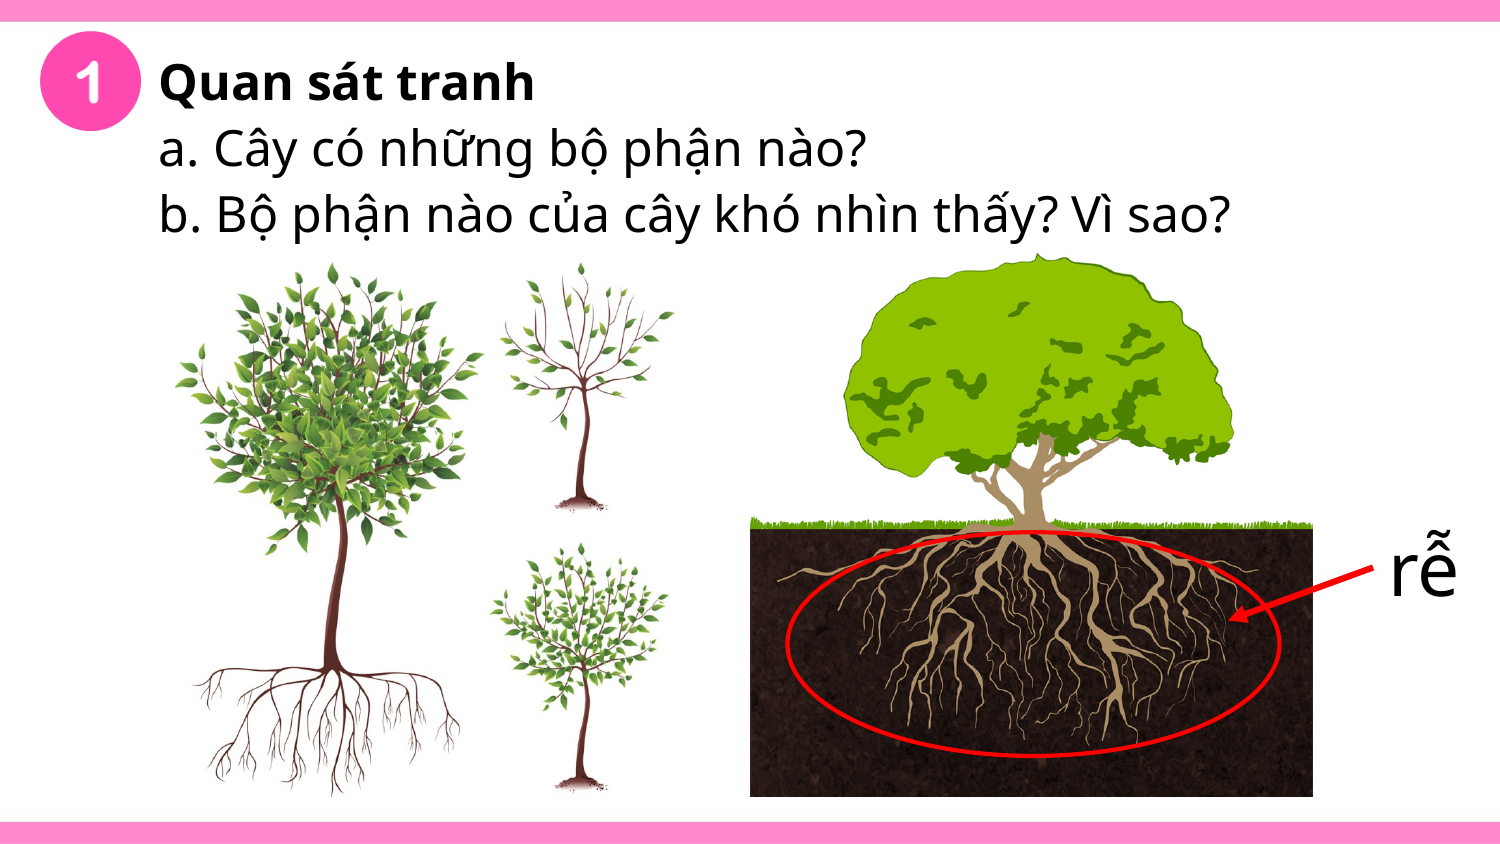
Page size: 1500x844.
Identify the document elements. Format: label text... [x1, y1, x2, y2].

picture [0, 24, 1500, 820]
text_box b. Bộ phận nào của cây khó nhìn thấy? Vì sao? [143, 174, 1450, 250]
text_box [0, 820, 1500, 844]
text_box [787, 514, 1476, 757]
text_box a. Cây có những bộ phận nào? [143, 108, 1450, 174]
text_box [0, 0, 1500, 24]
text_box Quan sát tranh [148, 42, 1450, 108]
